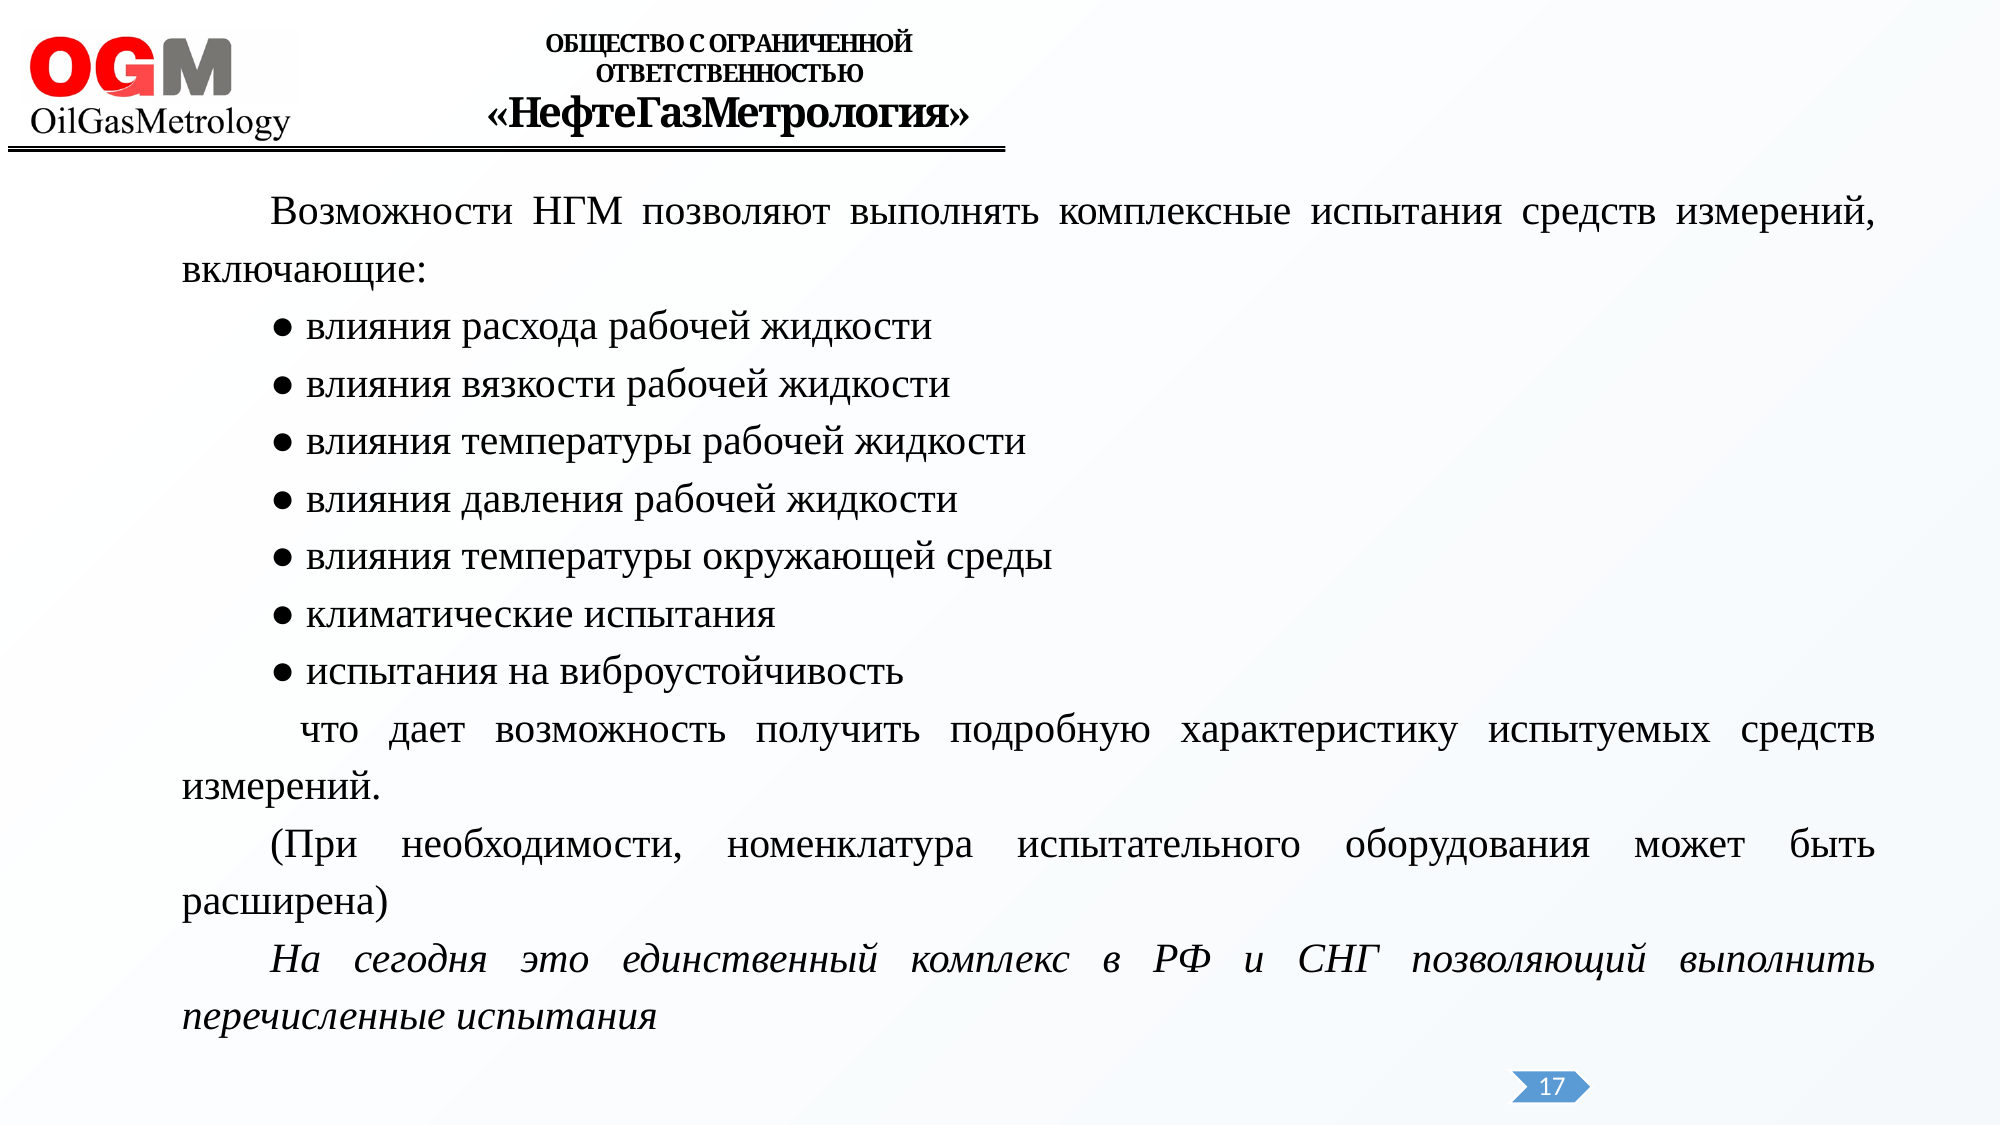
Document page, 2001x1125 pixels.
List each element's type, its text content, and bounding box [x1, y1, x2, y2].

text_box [1509, 1070, 1592, 1104]
text_box Возможности НГМ позволяют выполнять комплексные испытания средств измерений, включающие: ● влияния расхода рабочей жидкости ● влияния вязкости рабочей жидкости ● влияния температуры рабочей жидкости ● влияния давления рабочей жидкости ● влияния температуры окружающей среды ● климатические испытания ● испытания на виброустойчивость что дает возможность получить подробную характеристику испытуемых средств измерений. (При необходимости, номенклатура испытательного оборудования может быть расширена) На сегодня это единственный комплекс в РФ и СНГ позволяющий выполнить перечисленные испытания [167, 168, 1892, 1046]
picture [0, 28, 1006, 182]
